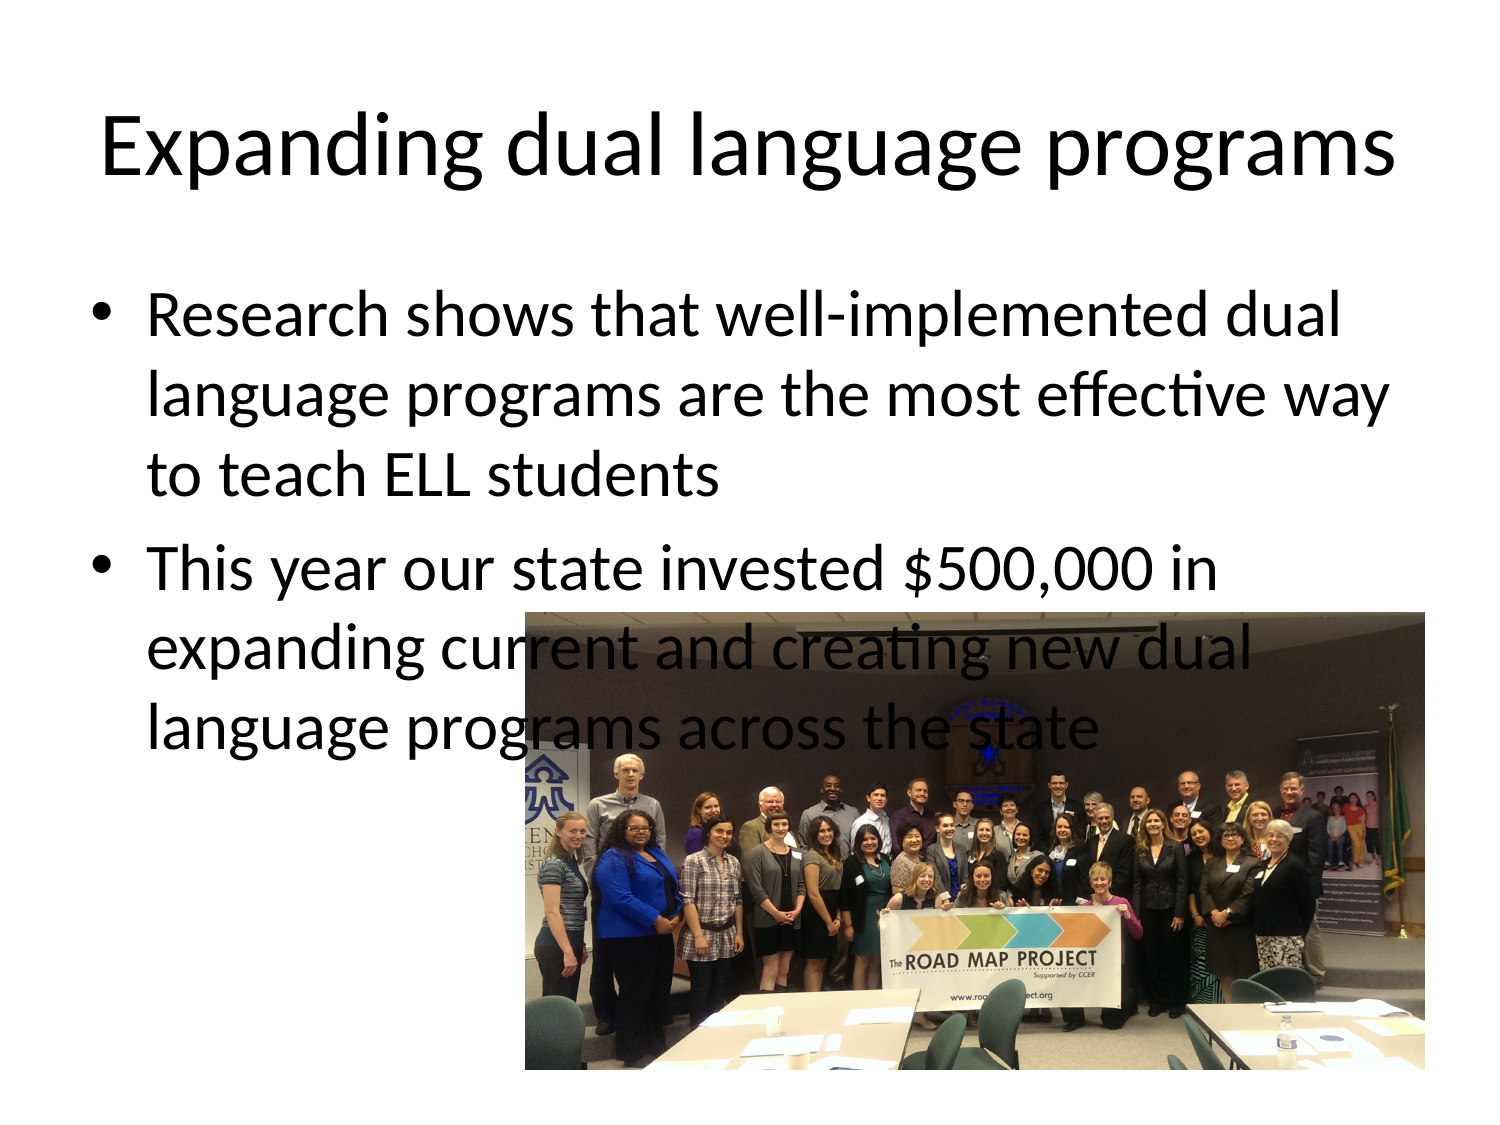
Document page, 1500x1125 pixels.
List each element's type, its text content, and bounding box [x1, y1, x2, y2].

picture [524, 612, 1426, 1070]
list Research shows that well-implemented dual language programs are the most effective way to teach ELL students This year our state invested $500,000 in expanding current and creating new dual language programs across the state [75, 262, 1425, 1005]
title Expanding dual language programs [75, 45, 1425, 233]
